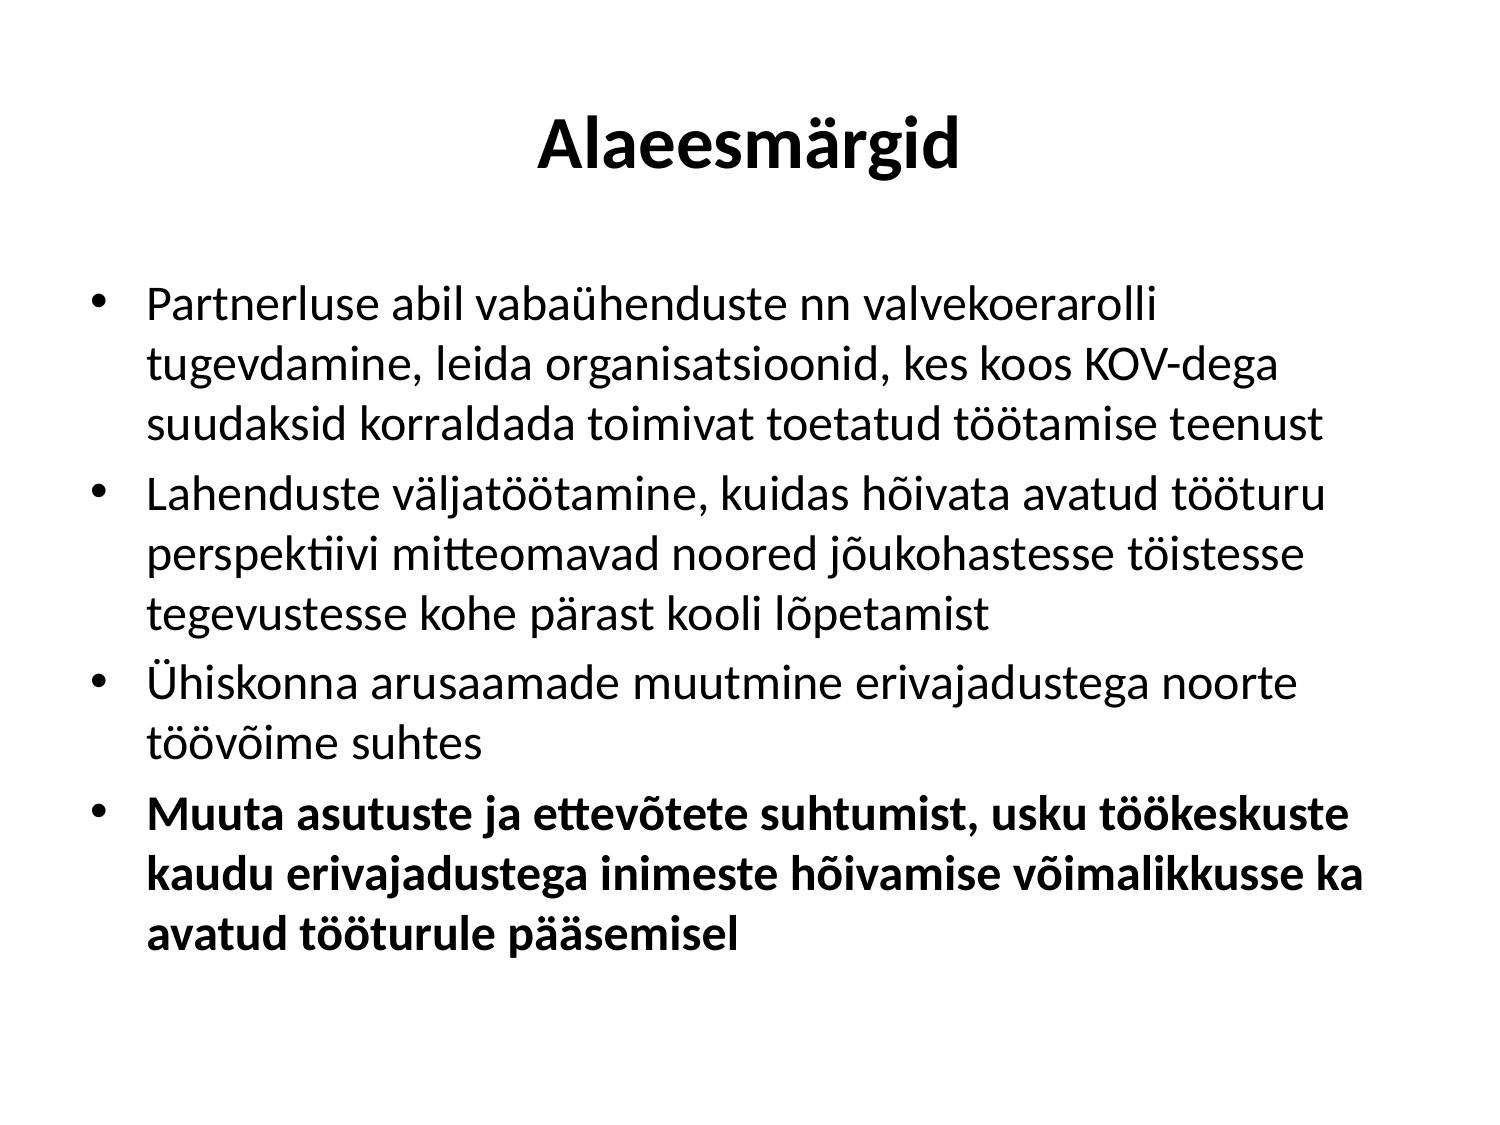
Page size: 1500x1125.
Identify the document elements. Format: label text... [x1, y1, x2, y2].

list Partnerluse abil vabaühenduste nn valvekoerarolli tugevdamine, leida organisatsioonid, kes koos KOV-dega suudaksid korraldada toimivat toetatud töötamise teenust Lahenduste väljatöötamine, kuidas hõivata avatud tööturu perspektiivi mitteomavad noored jõukohastesse töistesse tegevustesse kohe pärast kooli lõpetamist Ühiskonna arusaamade muutmine erivajadustega noorte töövõime suhtes Muuta asutuste ja ettevõtete suhtumist, usku töökeskuste kaudu erivajadustega inimeste hõivamise võimalikkusse ka avatud tööturule pääsemisel [74, 262, 1426, 1006]
title Alaeesmärgid [74, 44, 1426, 233]
